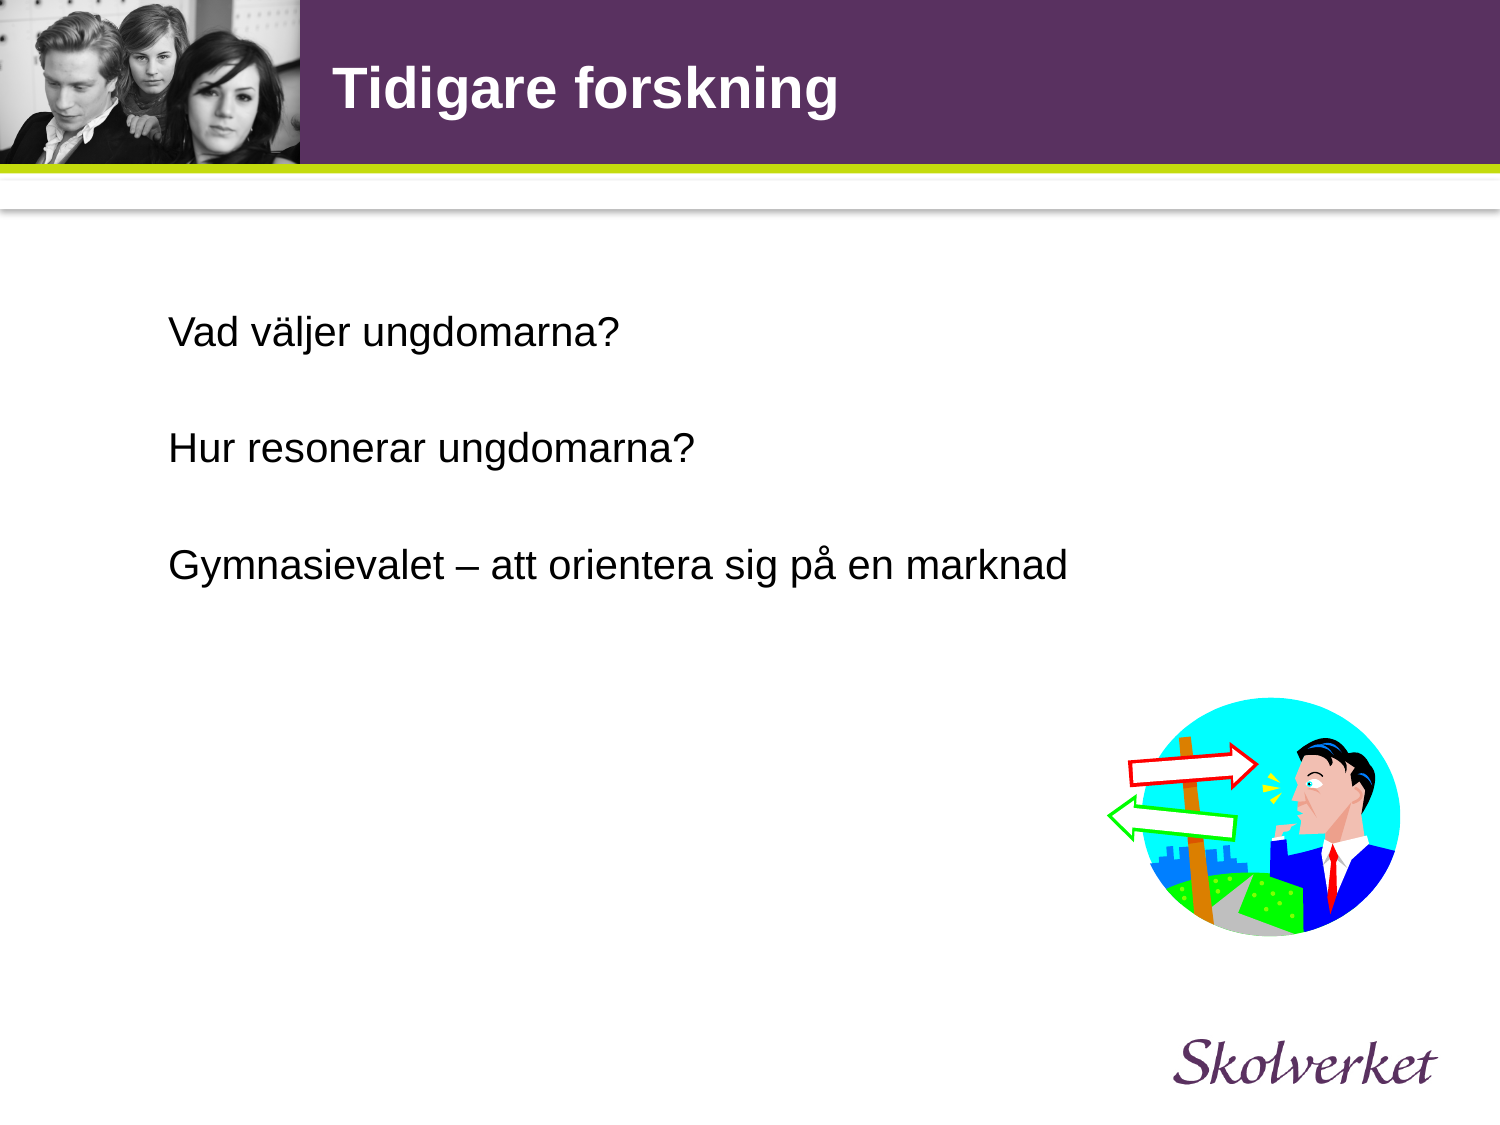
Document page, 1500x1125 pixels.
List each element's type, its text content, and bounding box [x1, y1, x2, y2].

picture [1166, 1033, 1443, 1090]
title Tidigare forskning [317, 37, 1371, 135]
picture [0, 0, 300, 164]
list Vad väljer ungdomarna? Hur resonerar ungdomarna? Gymnasievalet – att orientera sig på en marknad [153, 297, 1348, 937]
picture [1106, 697, 1401, 937]
